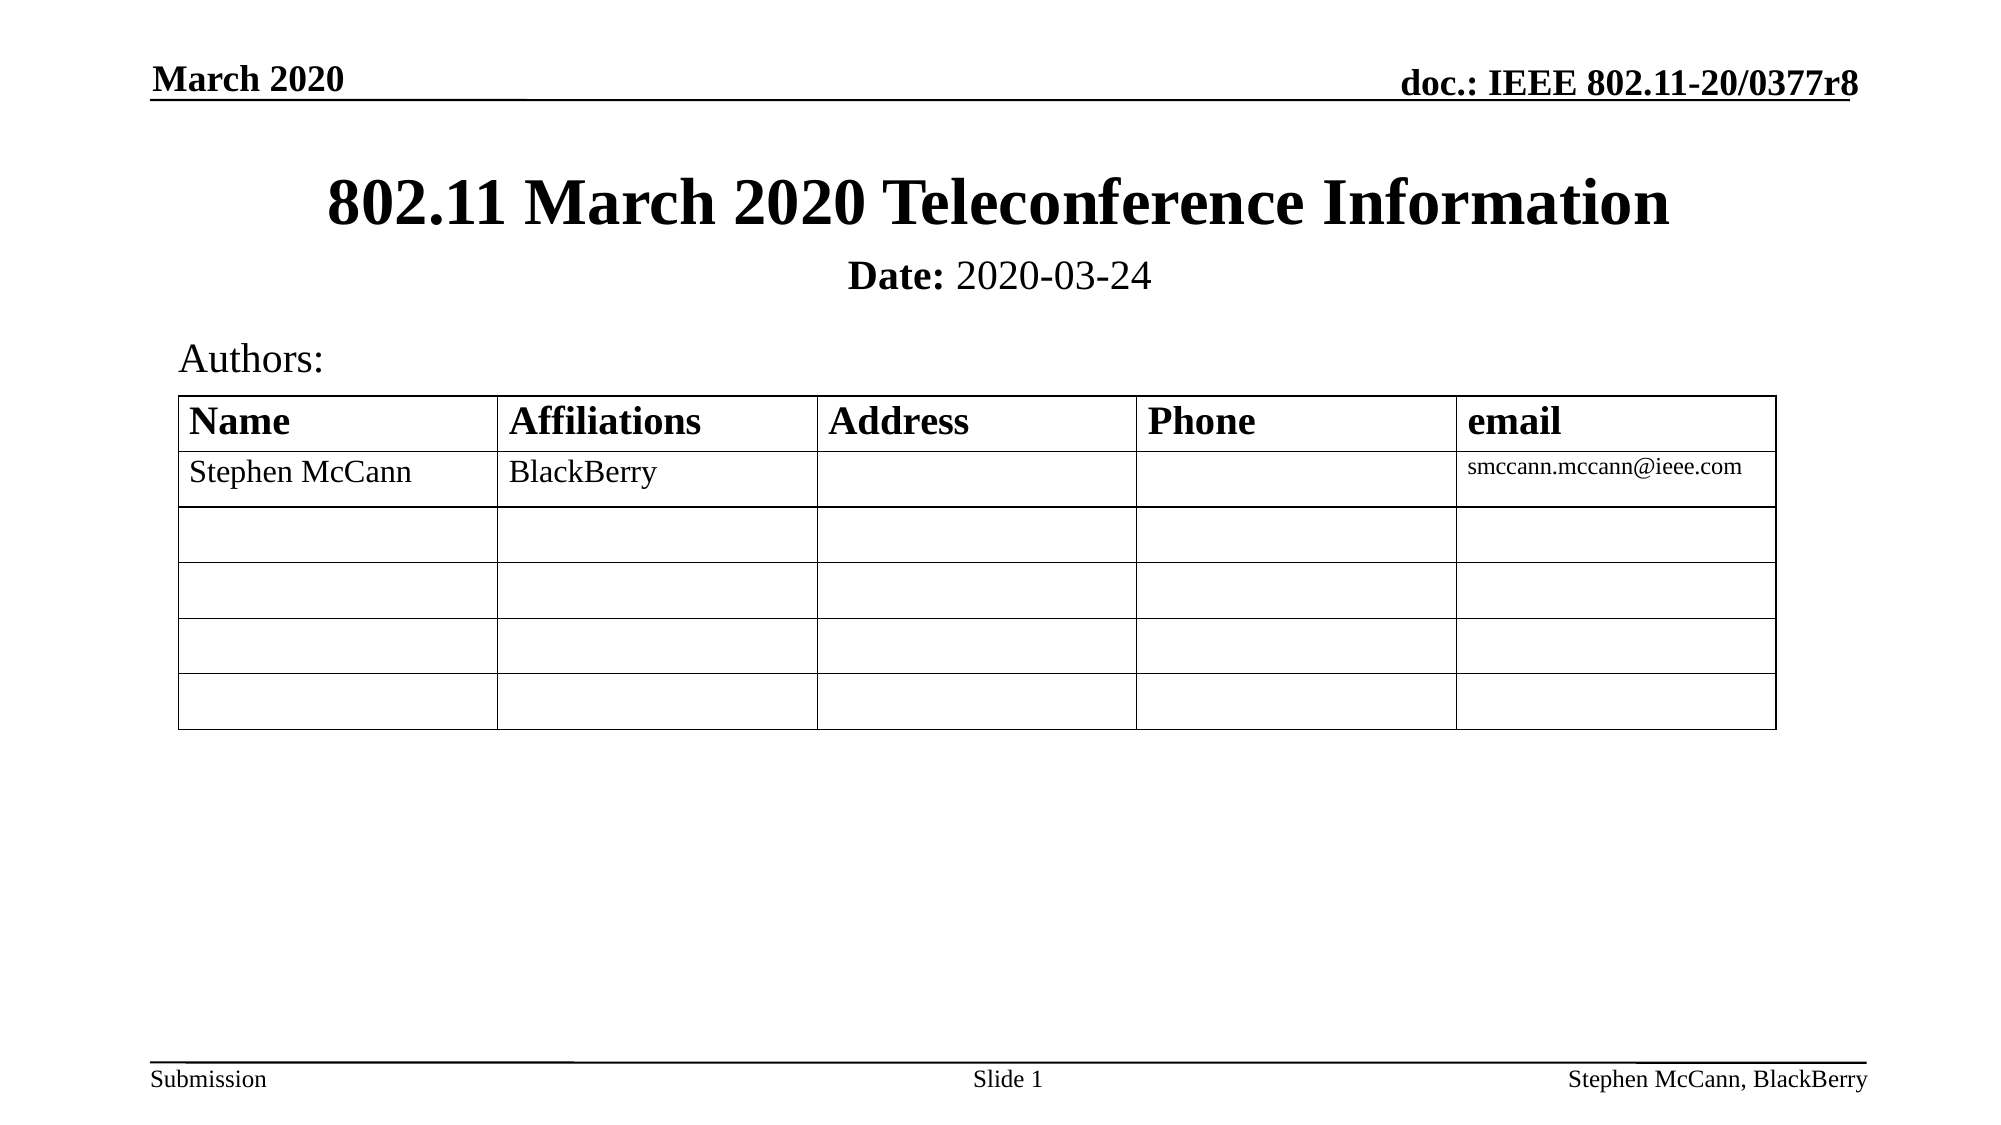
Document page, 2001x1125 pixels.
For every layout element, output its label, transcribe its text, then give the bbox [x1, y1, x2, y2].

text_box Authors: [162, 323, 401, 387]
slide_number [152, 54, 563, 100]
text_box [162, 395, 1825, 800]
title 802.11 March 2020 Teleconference Information [149, 76, 1851, 319]
subtitle Date: 2020-03-24 [299, 239, 1701, 319]
slide_number Slide 1 [950, 1061, 1067, 1123]
footer Stephen McCann, BlackBerry [1171, 1061, 1869, 1093]
